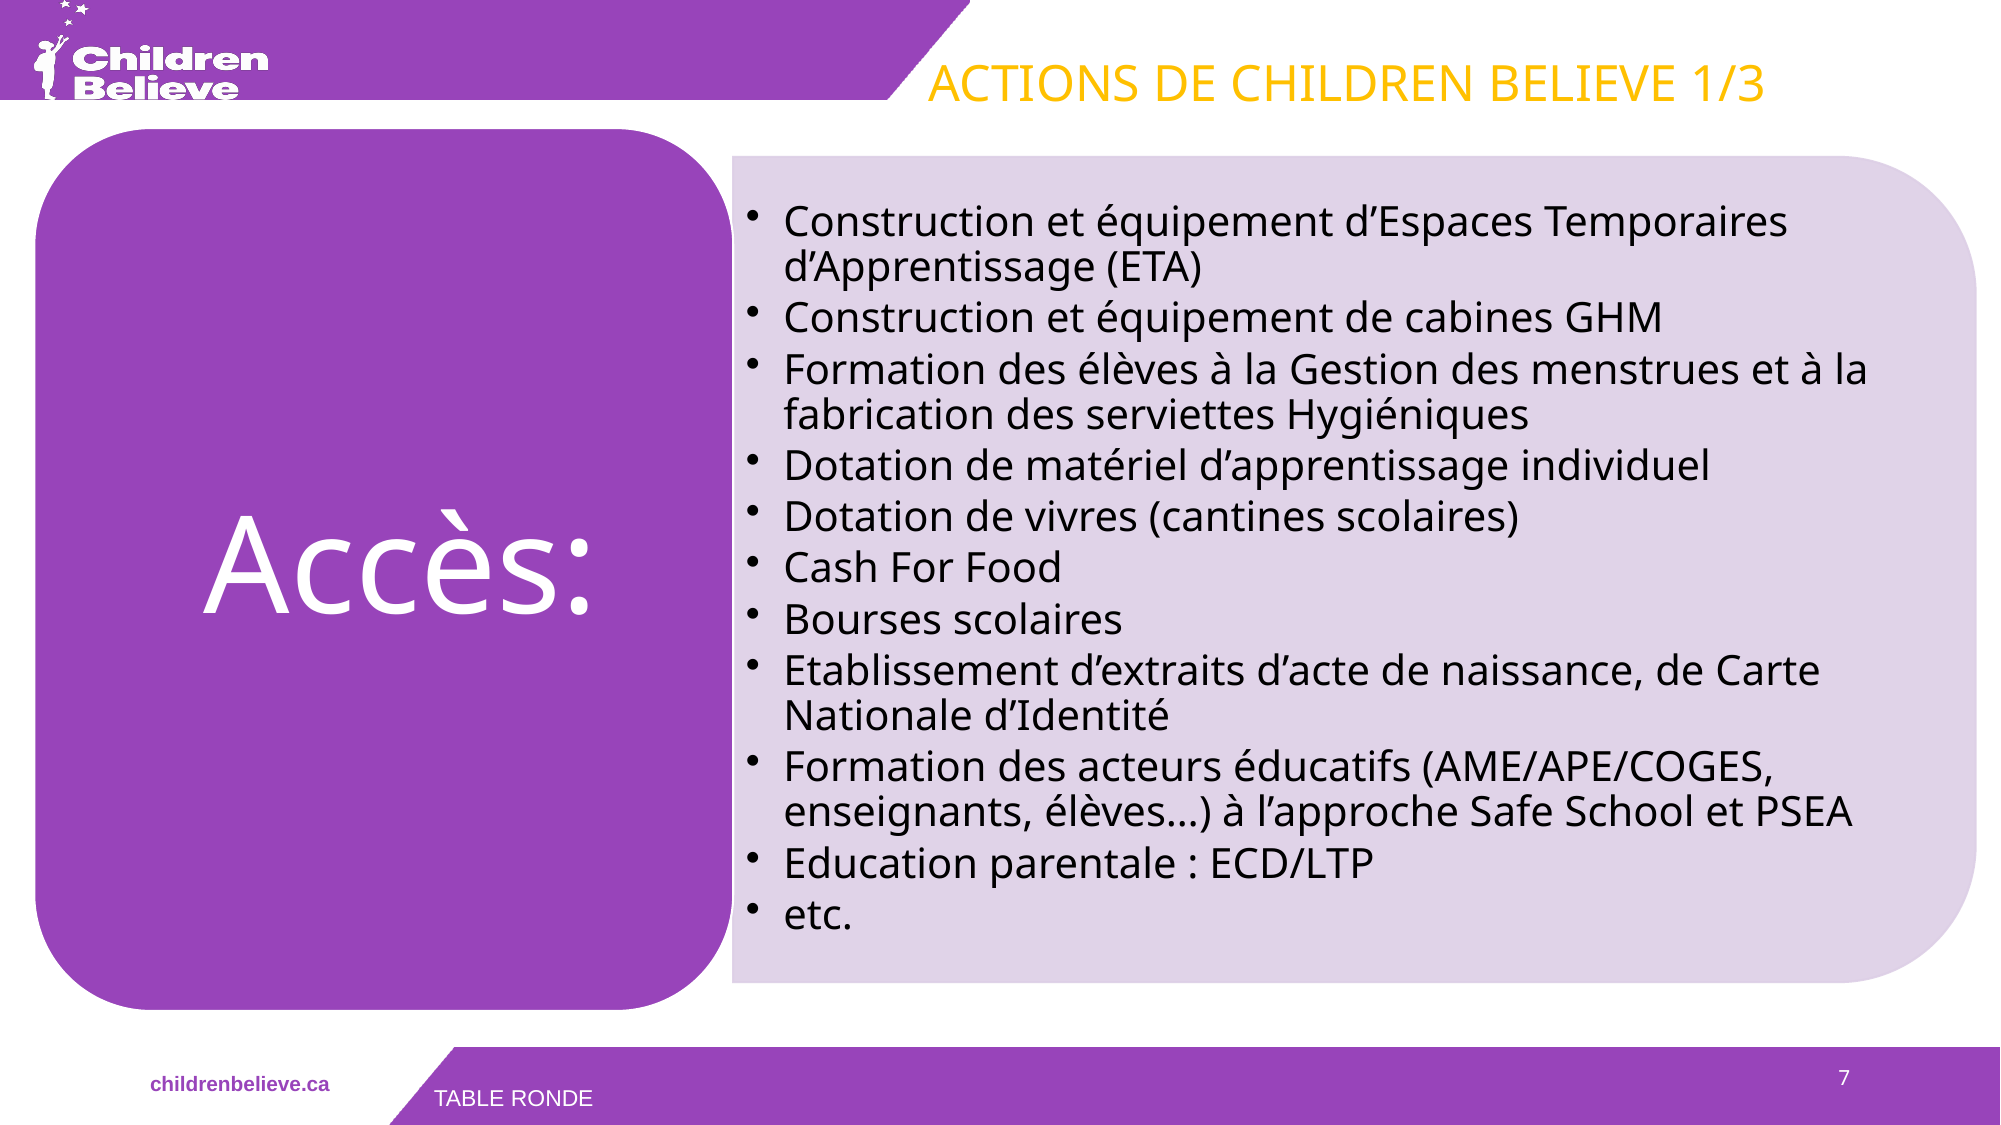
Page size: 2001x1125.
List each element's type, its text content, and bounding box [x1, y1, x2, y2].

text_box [34, 128, 1976, 1011]
list TABLE RONDE [433, 1086, 1976, 1125]
slide_number 7 [1400, 1064, 1850, 1103]
picture [34, 0, 268, 100]
title ACTIONS DE CHILDREN BELIEVE 1/3 [928, 38, 1996, 112]
